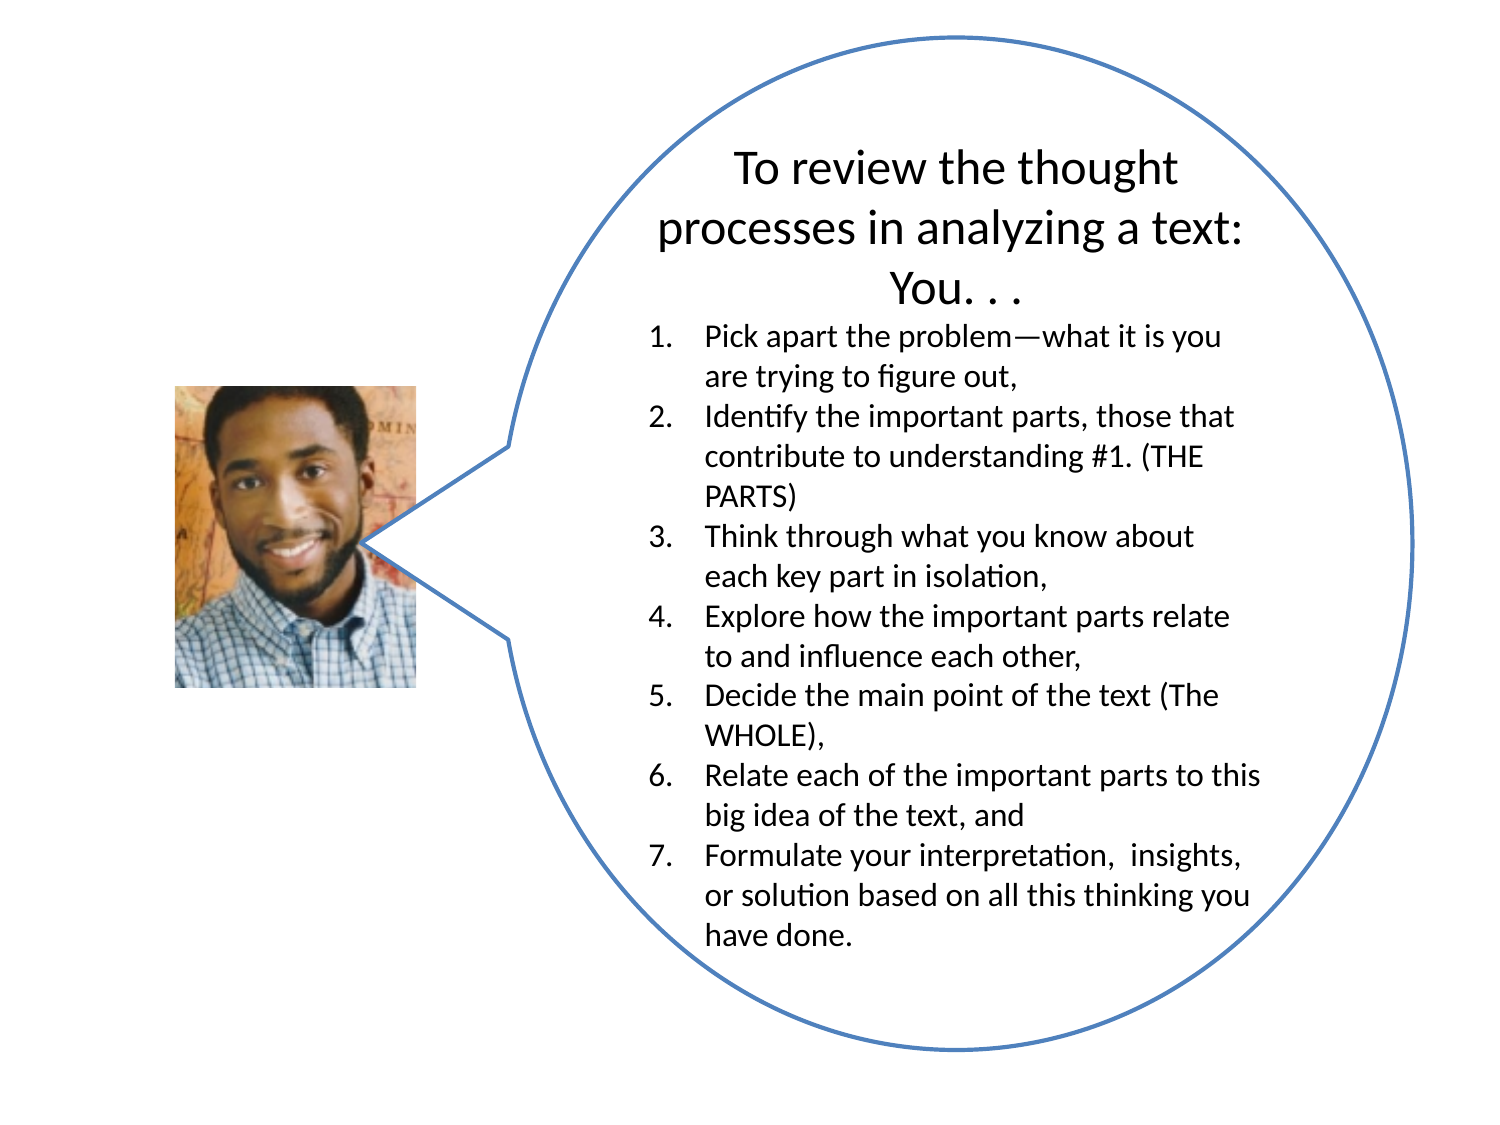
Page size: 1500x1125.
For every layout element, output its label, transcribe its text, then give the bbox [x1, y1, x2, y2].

text_box To review the thought processes in analyzing a text: You. . . Pick apart the problem—what it is you are trying to figure out, Identify the important parts, those that contribute to understanding #1. (THE PARTS) Think through what you know about each key part in isolation, Explore how the important parts relate to and influence each other, Decide the main point of the text (The WHOLE), Relate each of the important parts to this big idea of the text, and Formulate your interpretation, insights, or solution based on all this thinking you have done. [421, 35, 1415, 1053]
picture [174, 386, 417, 688]
